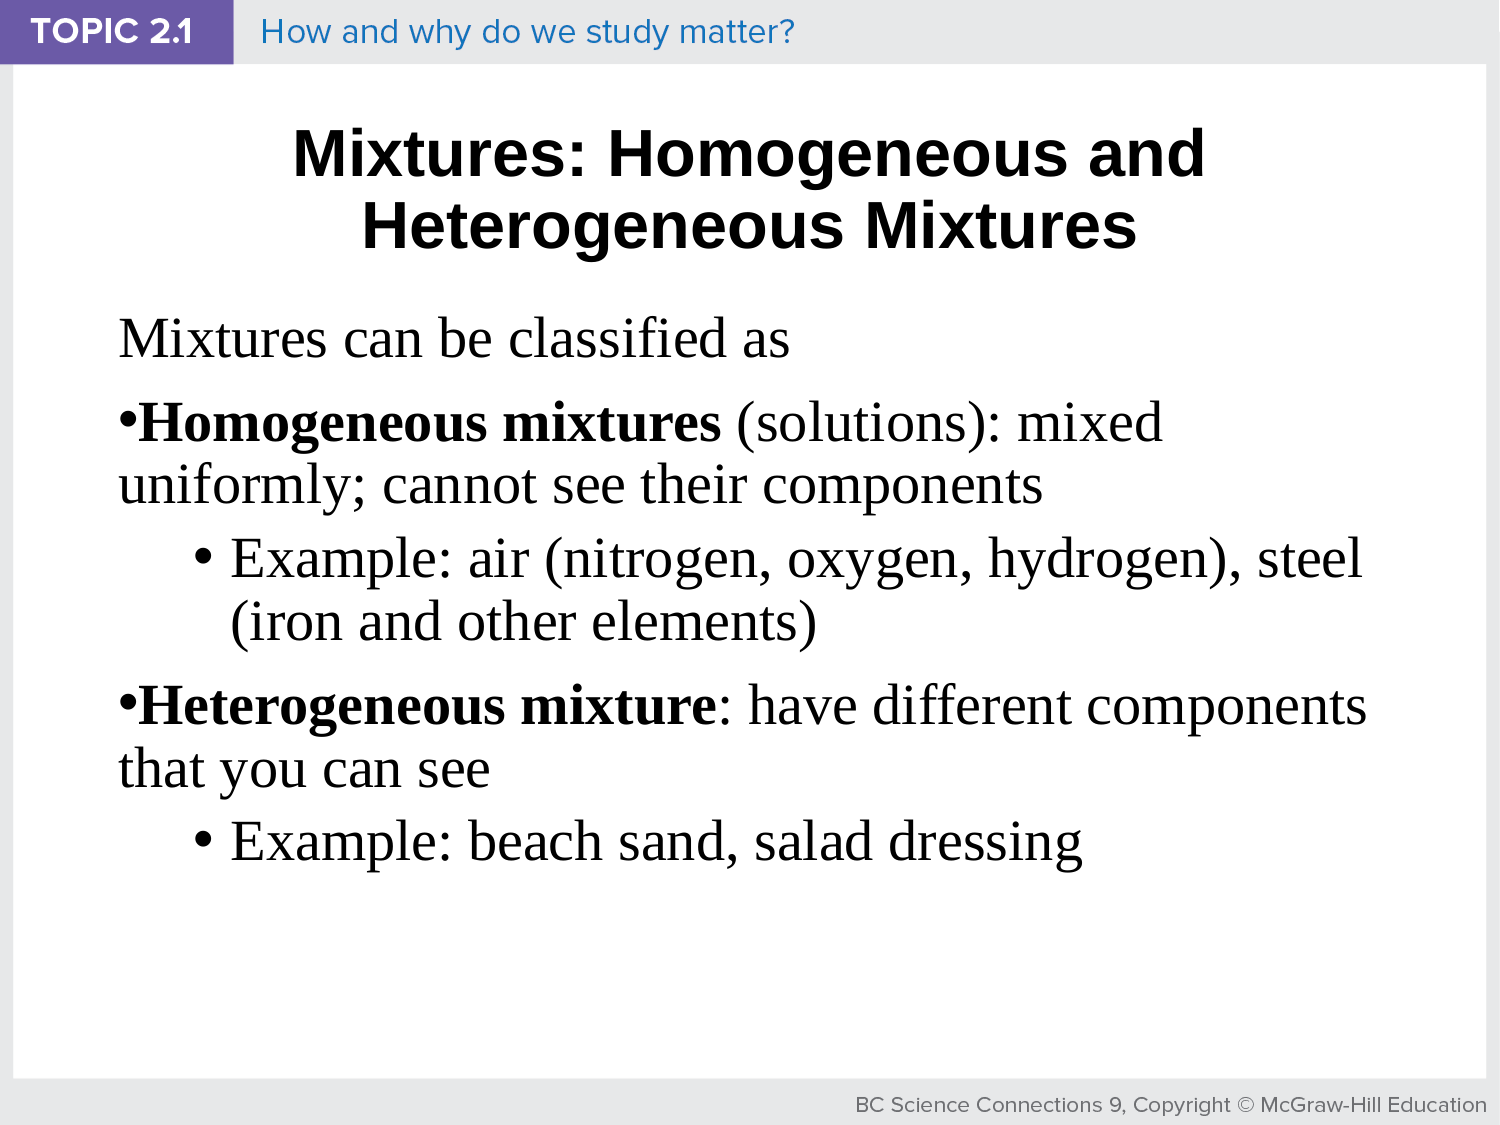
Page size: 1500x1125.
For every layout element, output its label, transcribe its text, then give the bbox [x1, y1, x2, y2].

title Mixtures: Homogeneous and Heterogeneous Mixtures [103, 82, 1397, 299]
picture [0, 0, 1500, 1125]
list Mixtures can be classified as Homogeneous mixtures (solutions): mixed uniformly; cannot see their components Example: air (nitrogen, oxygen, hydrogen), steel (iron and other elements) Heterogeneous mixture: have different components that you can see Example: beach sand, salad dressing [103, 299, 1421, 1014]
